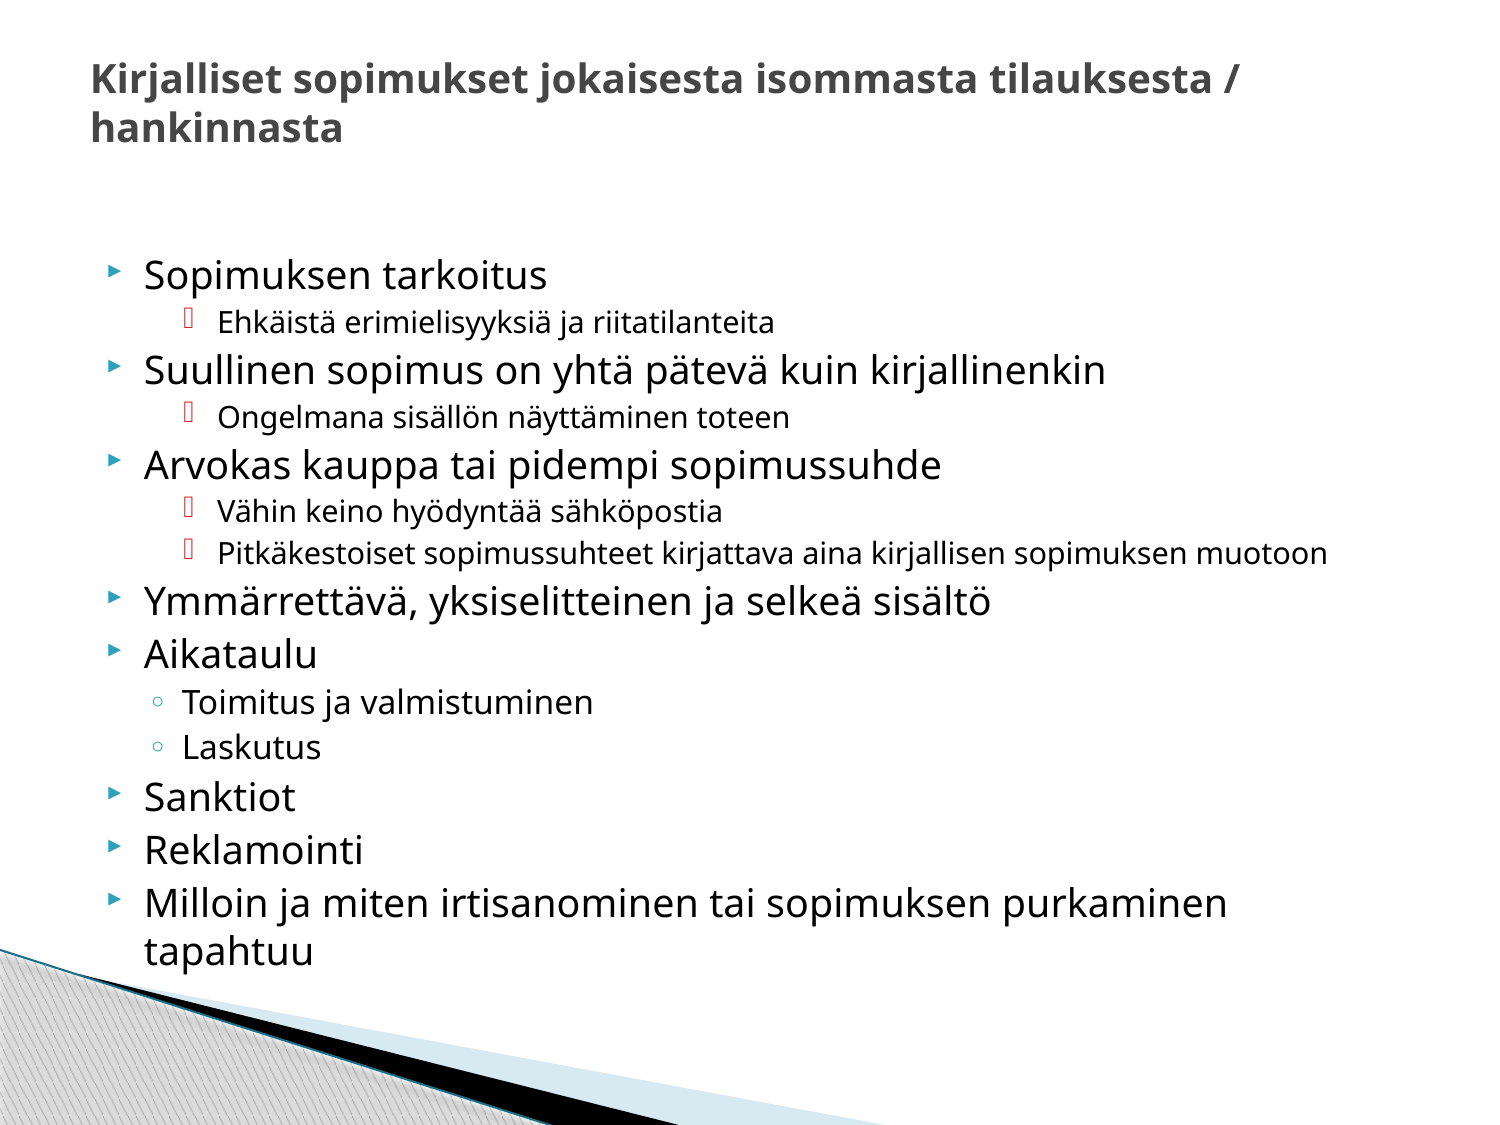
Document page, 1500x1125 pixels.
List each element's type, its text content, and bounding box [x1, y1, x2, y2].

title Kirjalliset sopimukset jokaisesta isommasta tilauksesta / hankinnasta [75, 45, 1425, 233]
list Sopimuksen tarkoitus Ehkäistä erimielisyyksiä ja riitatilanteita Suullinen sopimus on yhtä pätevä kuin kirjallinenkin Ongelmana sisällön näyttäminen toteen Arvokas kauppa tai pidempi sopimussuhde Vähin keino hyödyntää sähköpostia Pitkäkestoiset sopimussuhteet kirjattava aina kirjallisen sopimuksen muotoon Ymmärrettävä, yksiselitteinen ja selkeä sisältö Aikataulu Toimitus ja valmistuminen Laskutus Sanktiot Reklamointi Milloin ja miten irtisanominen tai sopimuksen purkaminen tapahtuu [75, 243, 1425, 986]
